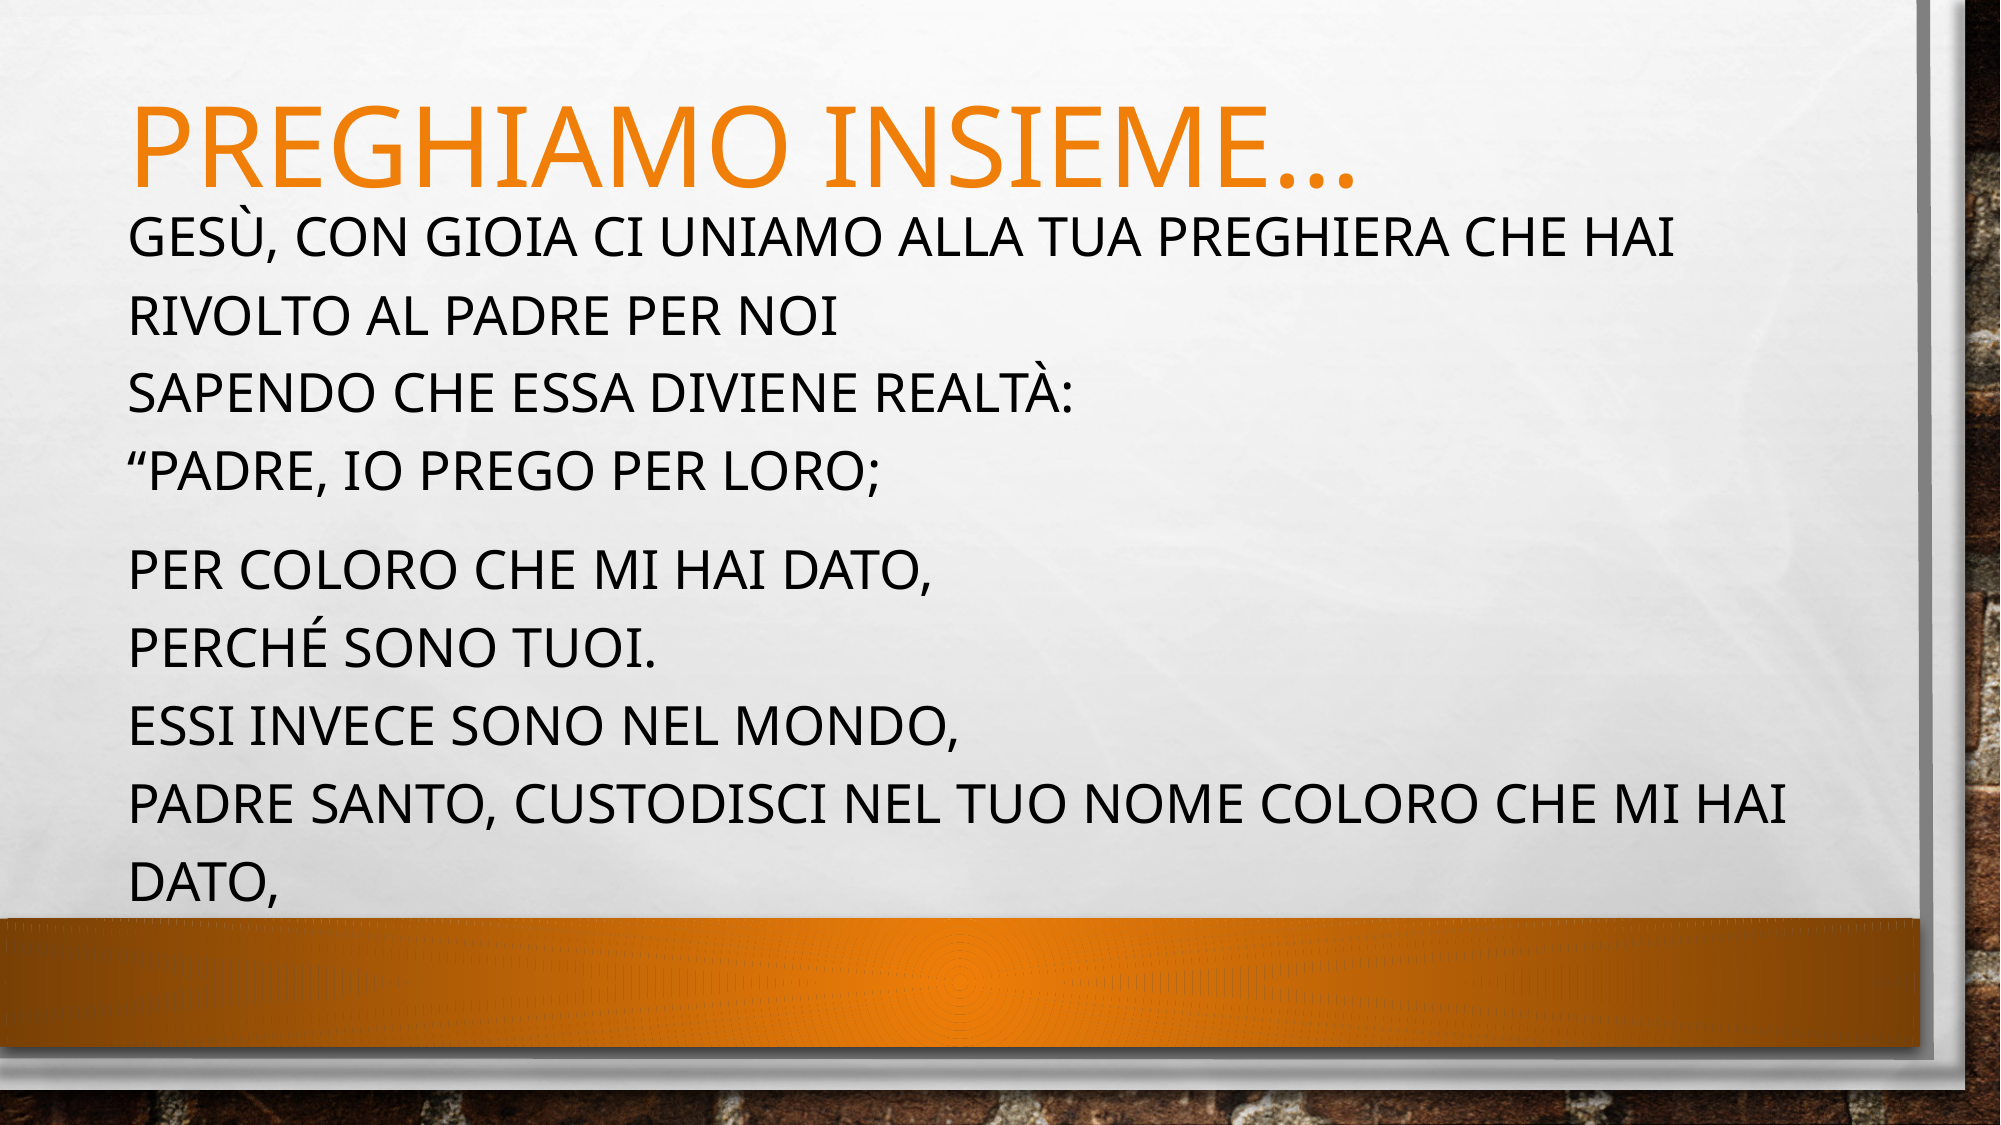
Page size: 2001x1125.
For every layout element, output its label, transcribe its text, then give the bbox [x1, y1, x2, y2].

list Gesù, con gioia ci uniamo alla tua preghiera che hai rivolto al Padre per noi sapendo che essa diviene realtà: “Padre, io prego per loro; per coloro che mi hai dato, perché sono tuoi. Essi invece sono nel mondo, Padre santo, custodisci nel tuo nome coloro che mi hai dato, [112, 274, 1818, 909]
title Preghiamo insieme… [112, 56, 1818, 246]
picture [0, 0, 2000, 1125]
